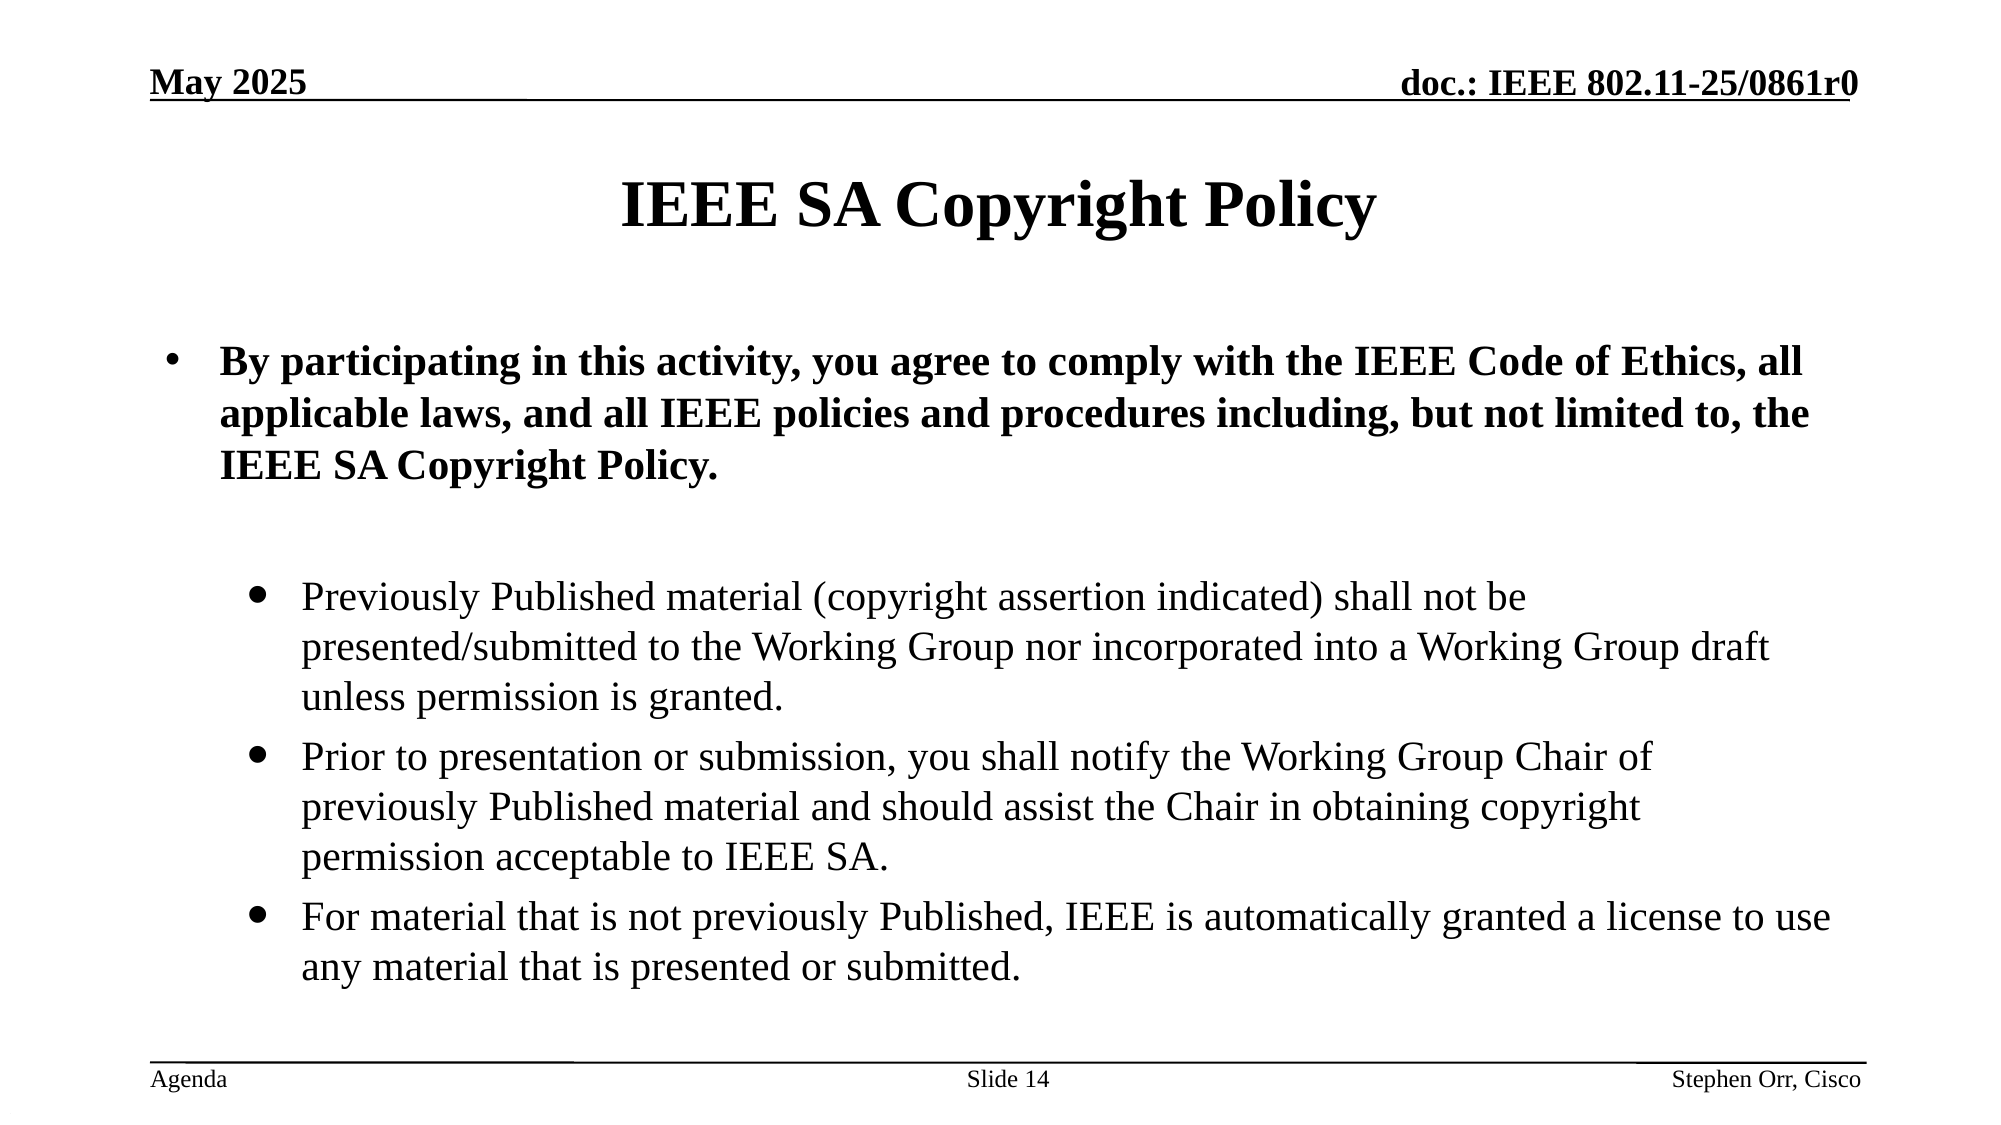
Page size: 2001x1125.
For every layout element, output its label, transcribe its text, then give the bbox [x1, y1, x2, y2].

slide_number Slide 14 [950, 1061, 1067, 1123]
list By participating in this activity, you agree to comply with the IEEE Code of Ethics, all applicable laws, and all IEEE policies and procedures including, but not limited to, the IEEE SA Copyright Policy. Previously Published material (copyright assertion indicated) shall not be presented/submitted to the Working Group nor incorporated into a Working Group draft unless permission is granted. Prior to presentation or submission, you shall notify the Working Group Chair of previously Published material and should assist the Chair in obtaining copyright permission acceptable to IEEE SA. For material that is not previously Published, IEEE is automatically granted a license to use any material that is presented or submitted. [149, 324, 1850, 1000]
title IEEE SA Copyright Policy [149, 112, 1850, 288]
